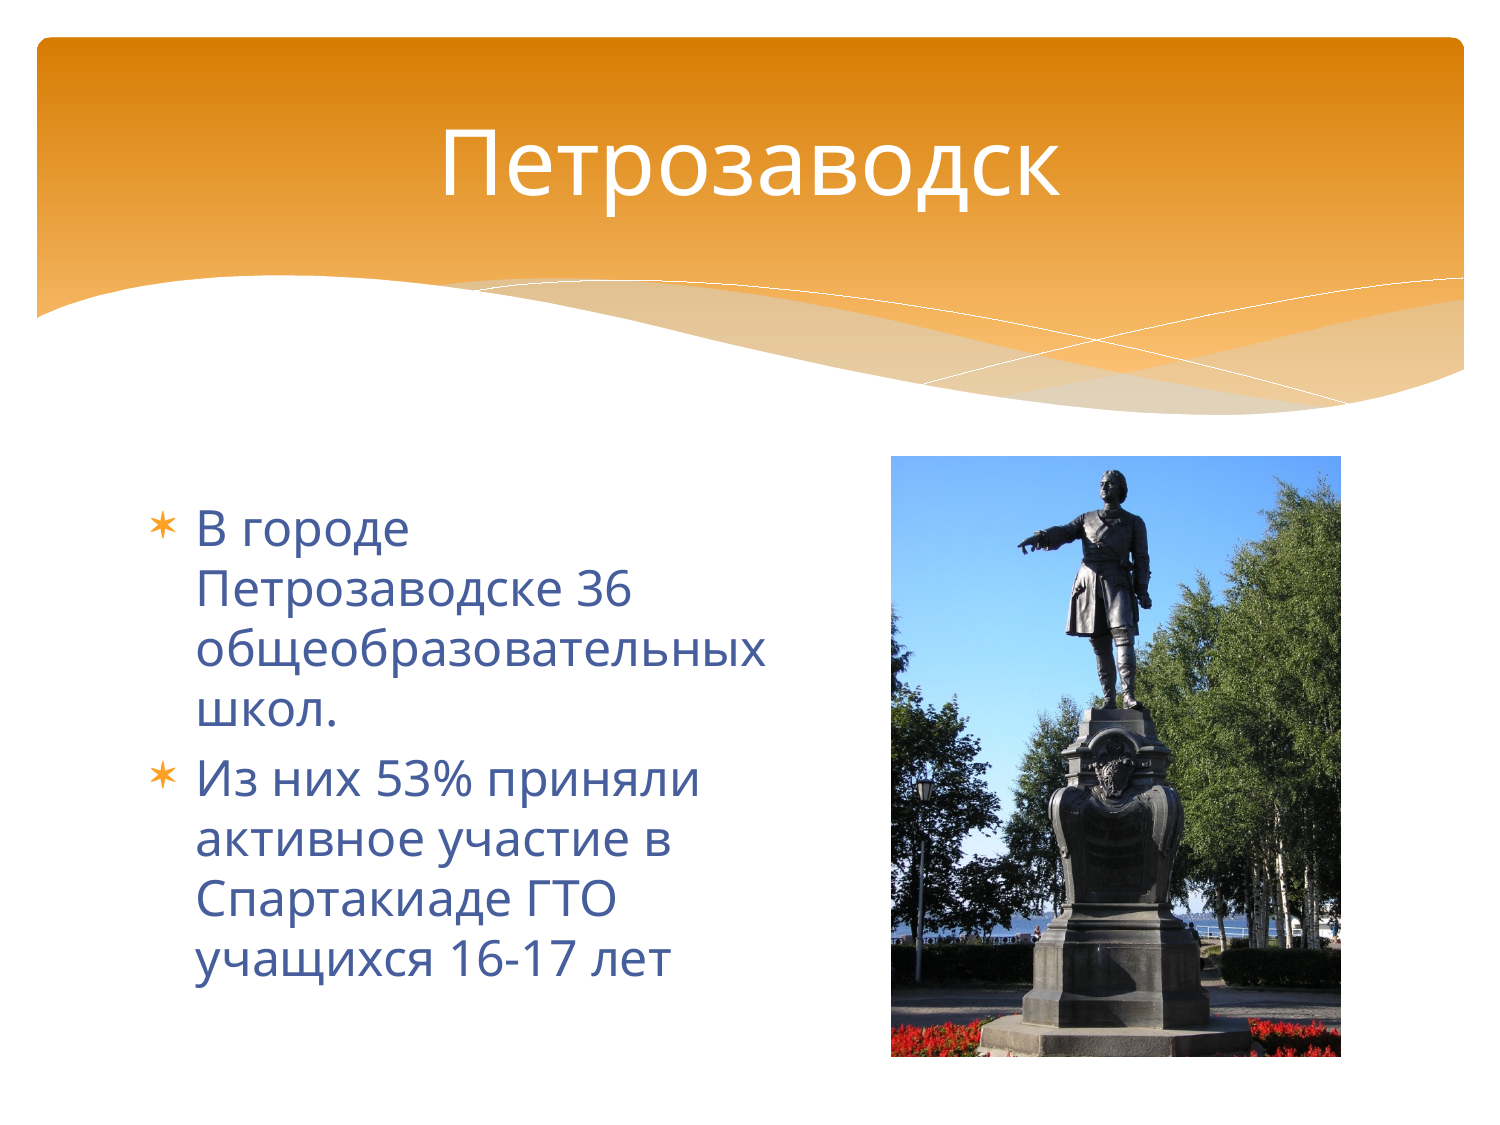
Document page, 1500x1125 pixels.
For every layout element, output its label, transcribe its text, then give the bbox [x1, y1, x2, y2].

title Петрозаводск [75, 55, 1425, 261]
list В городе Петрозаводске 36 общеобразовательных школ. Из них 53% приняли активное участие в Спартакиаде ГТО учащихся 16-17 лет [135, 489, 802, 1056]
picture [891, 455, 1341, 1057]
